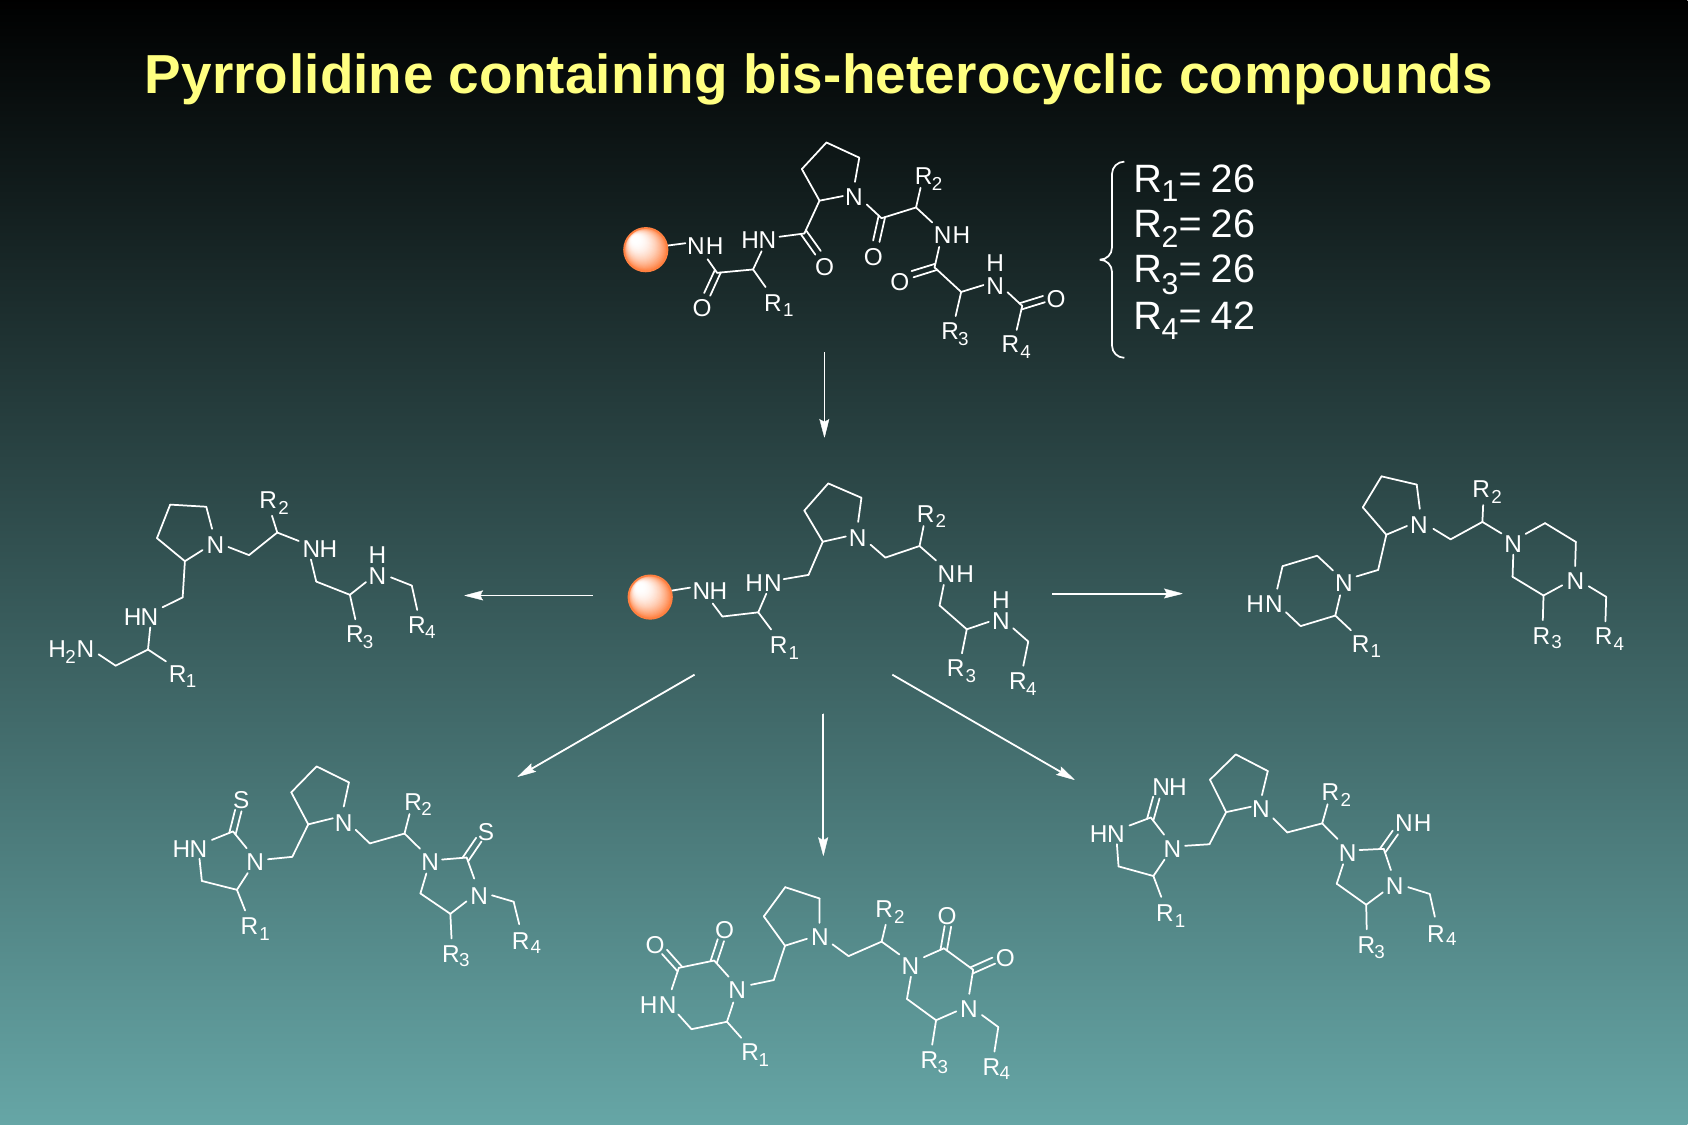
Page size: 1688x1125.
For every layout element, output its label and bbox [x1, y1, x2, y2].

list [42, 136, 1628, 1082]
list [140, 45, 1499, 114]
